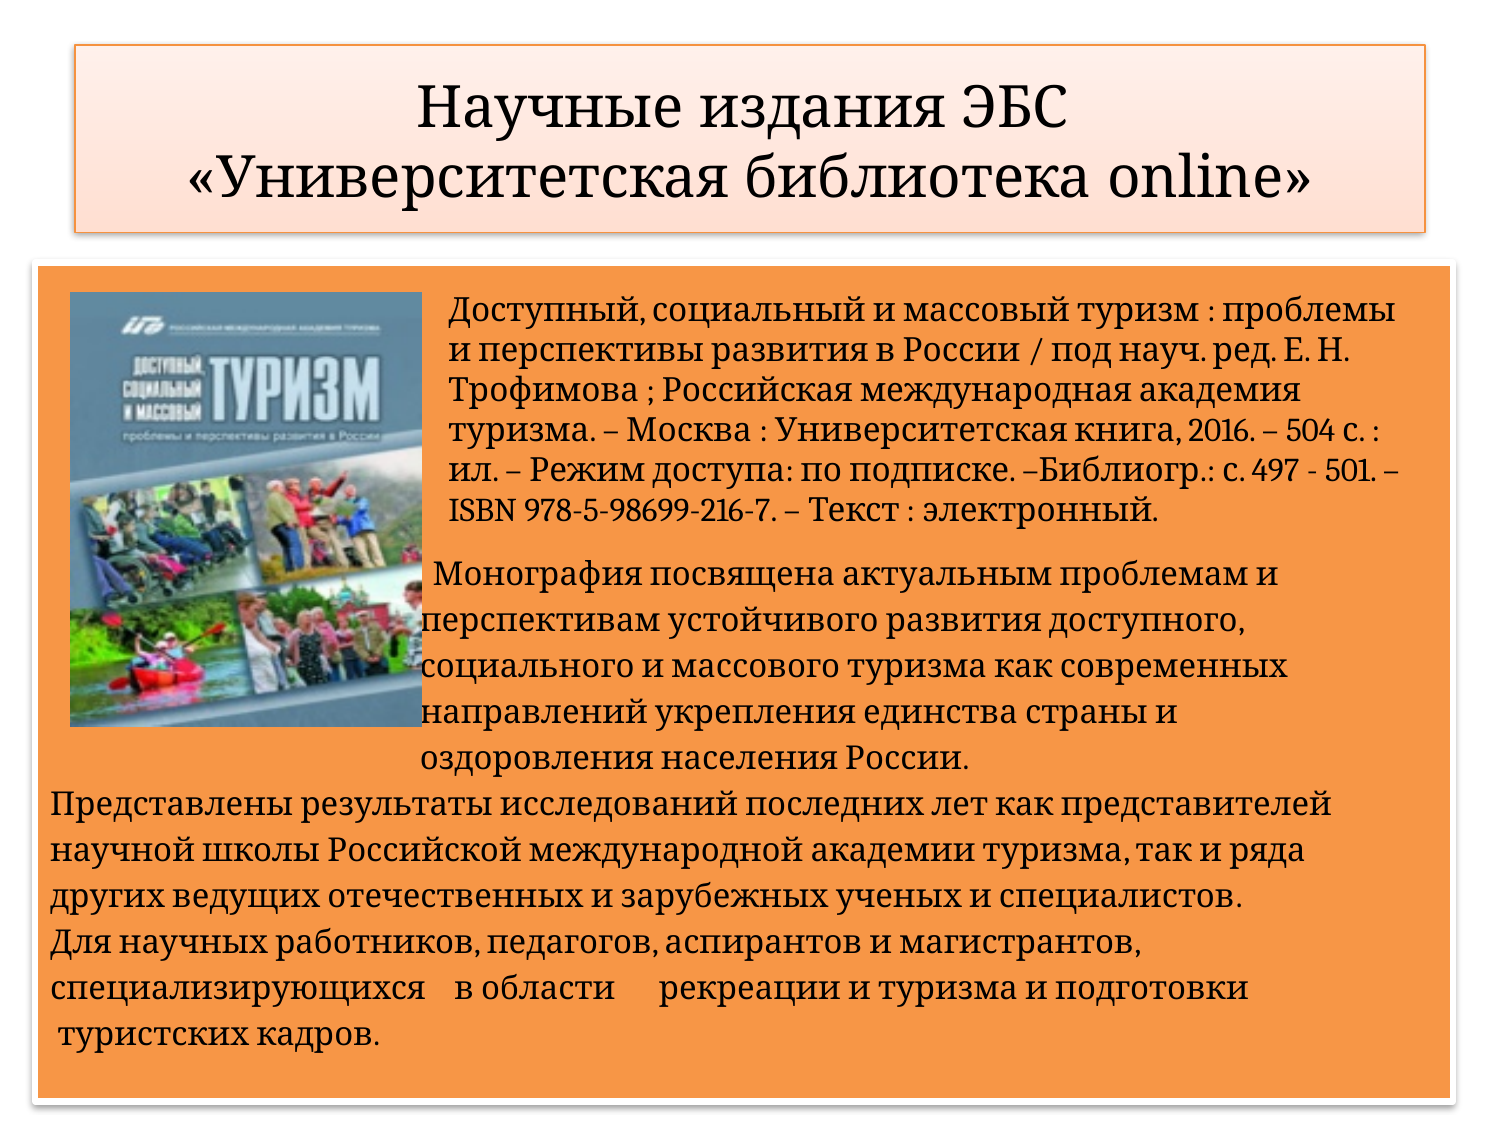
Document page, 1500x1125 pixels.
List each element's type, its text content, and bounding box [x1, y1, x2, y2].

title Научные издания ЭБС «Университетская библиотека online» [74, 44, 1426, 233]
picture [70, 292, 423, 727]
text_box Доступный, социальный и массовый туризм : проблемы и перспективы развития в России / под науч. ред. Е. Н. Трофимова ; Российская международная академия туризма. – Москва : Университетская книга, 2016. – 504 с. : ил. – Режим доступа: по подписке. –Библиогр.: с. 497 - 501. – ISBN 978-5-98699-216-7. – Текст : электронный. [433, 281, 1430, 536]
list Монография посвящена актуальным проблемам и перспективам устойчивого развития доступного, социального и массового туризма как современных направлений укрепления единства страны и оздоровления населения России. Представлены результаты исследований последних лет как представителей научной школы Российской международной академии туризма, так и ряда других ведущих отечественных и зарубежных ученых и специалистов. Для научных работников, педагогов, аспирантов и магистрантов, специализирующихся в области рекреации и туризма и подготовки туристских кадров. [32, 259, 1456, 1105]
